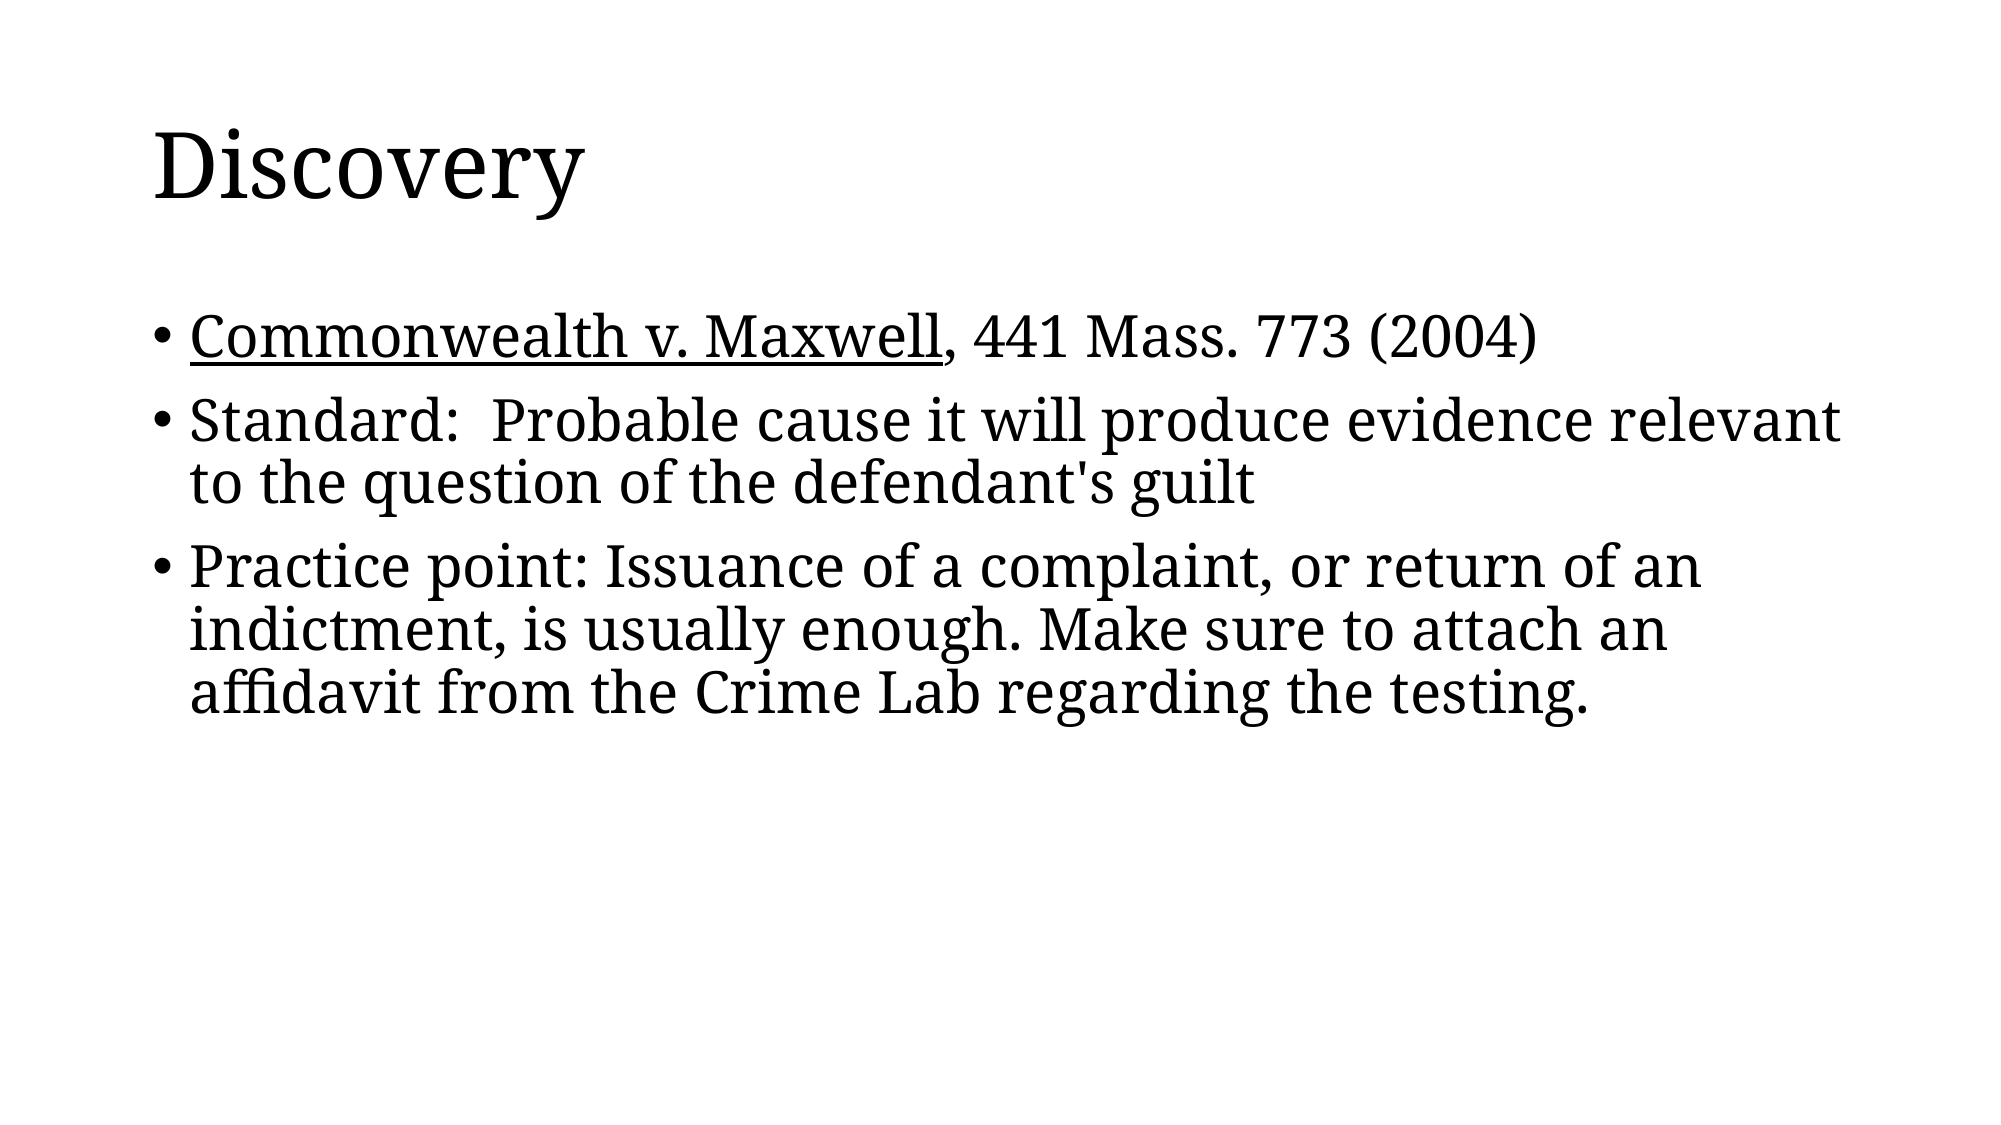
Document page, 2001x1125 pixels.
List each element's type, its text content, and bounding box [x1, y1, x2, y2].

list Commonwealth v. Maxwell, 441 Mass. 773 (2004) Standard: Probable cause it will produce evidence relevant to the question of the defendant's guilt Practice point: Issuance of a complaint, or return of an indictment, is usually enough. Make sure to attach an affidavit from the Crime Lab regarding the testing. [137, 299, 1863, 1014]
title Discovery [137, 59, 1863, 278]
